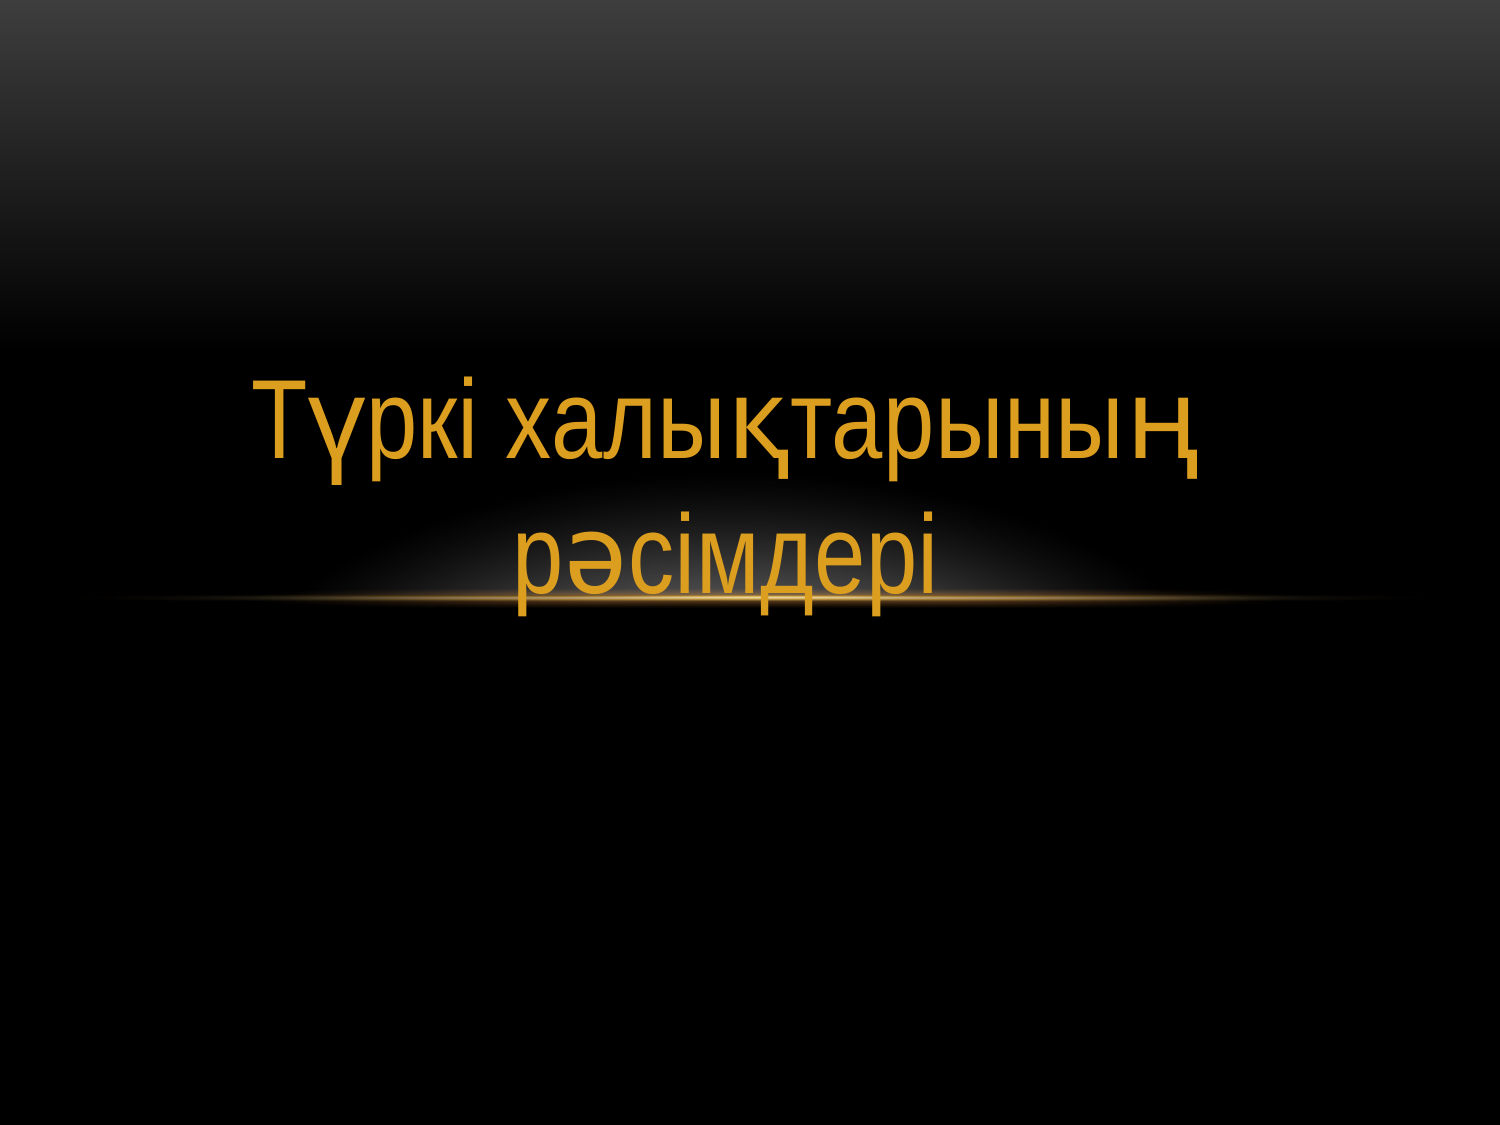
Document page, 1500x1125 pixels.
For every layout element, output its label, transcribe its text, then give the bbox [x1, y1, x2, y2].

subtitle Түркі халықтарының рәсімдері [206, 338, 1247, 622]
picture [0, 0, 1500, 750]
